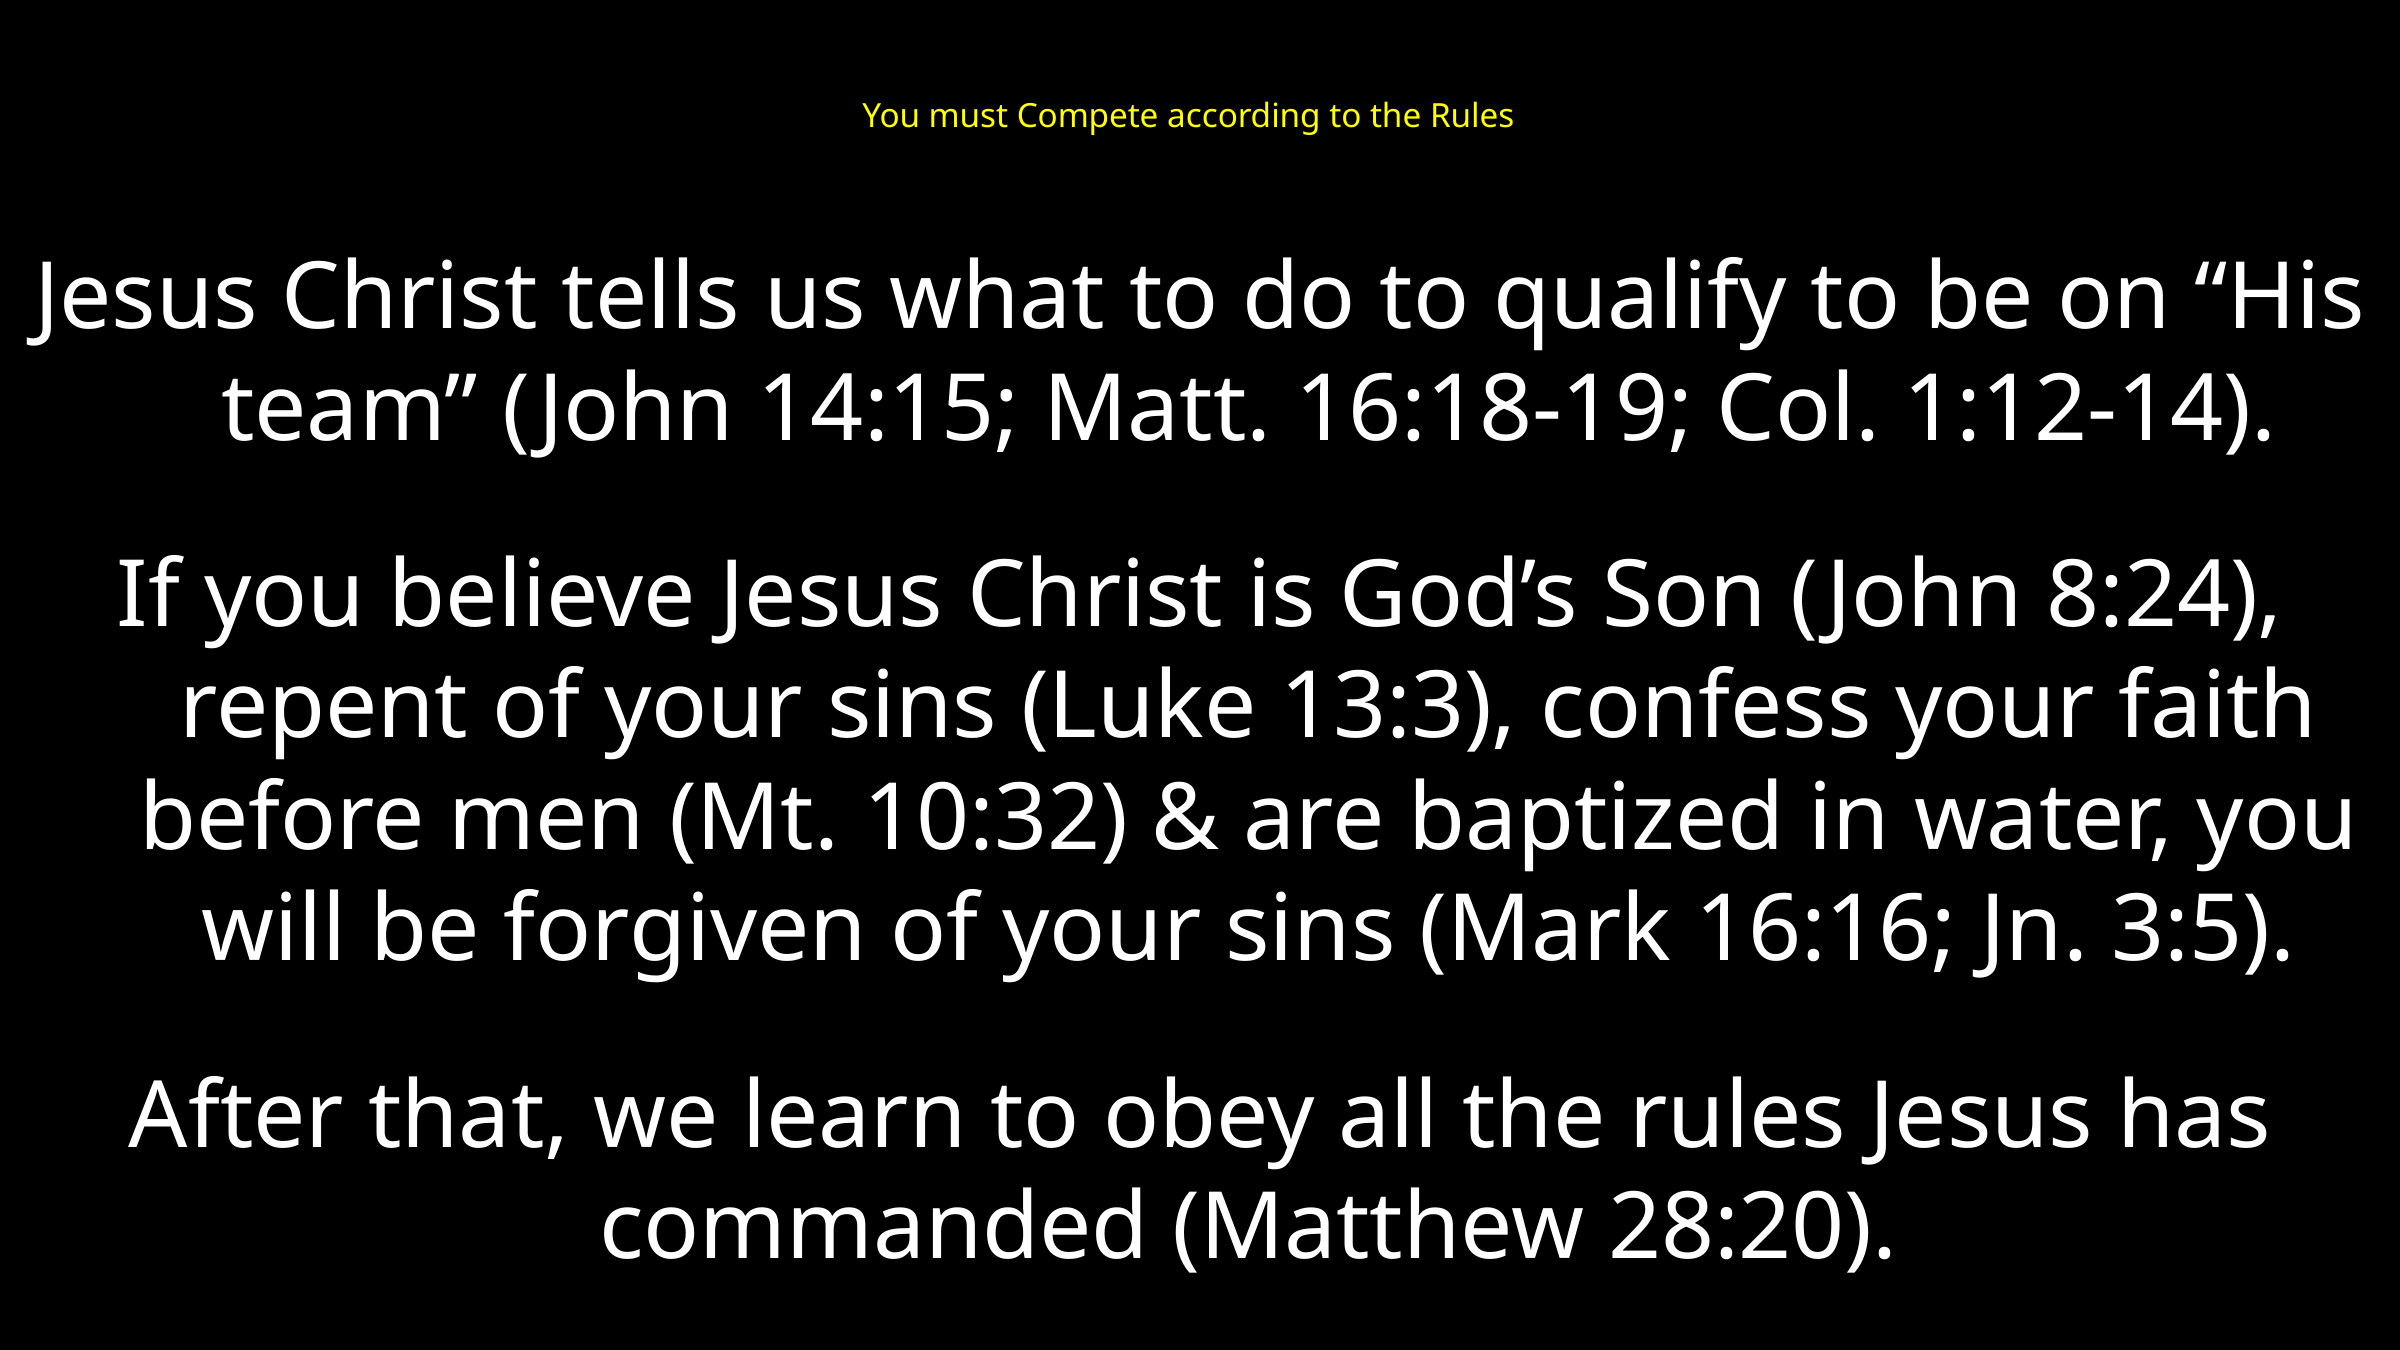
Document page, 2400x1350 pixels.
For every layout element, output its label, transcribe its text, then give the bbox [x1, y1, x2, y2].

list Jesus Christ tells us what to do to qualify to be on “His team” (John 14:15; Matt. 16:18-19; Col. 1:12-14). If you believe Jesus Christ is God’s Son (John 8:24), repent of your sins (Luke 13:3), confess your faith before men (Mt. 10:32) & are baptized in water, you will be forgiven of your sins (Mark 16:16; Jn. 3:5). After that, we learn to obey all the rules Jesus has commanded (Matthew 28:20). [0, 225, 2400, 1350]
title You must Compete according to the Rules [0, 0, 2400, 225]
